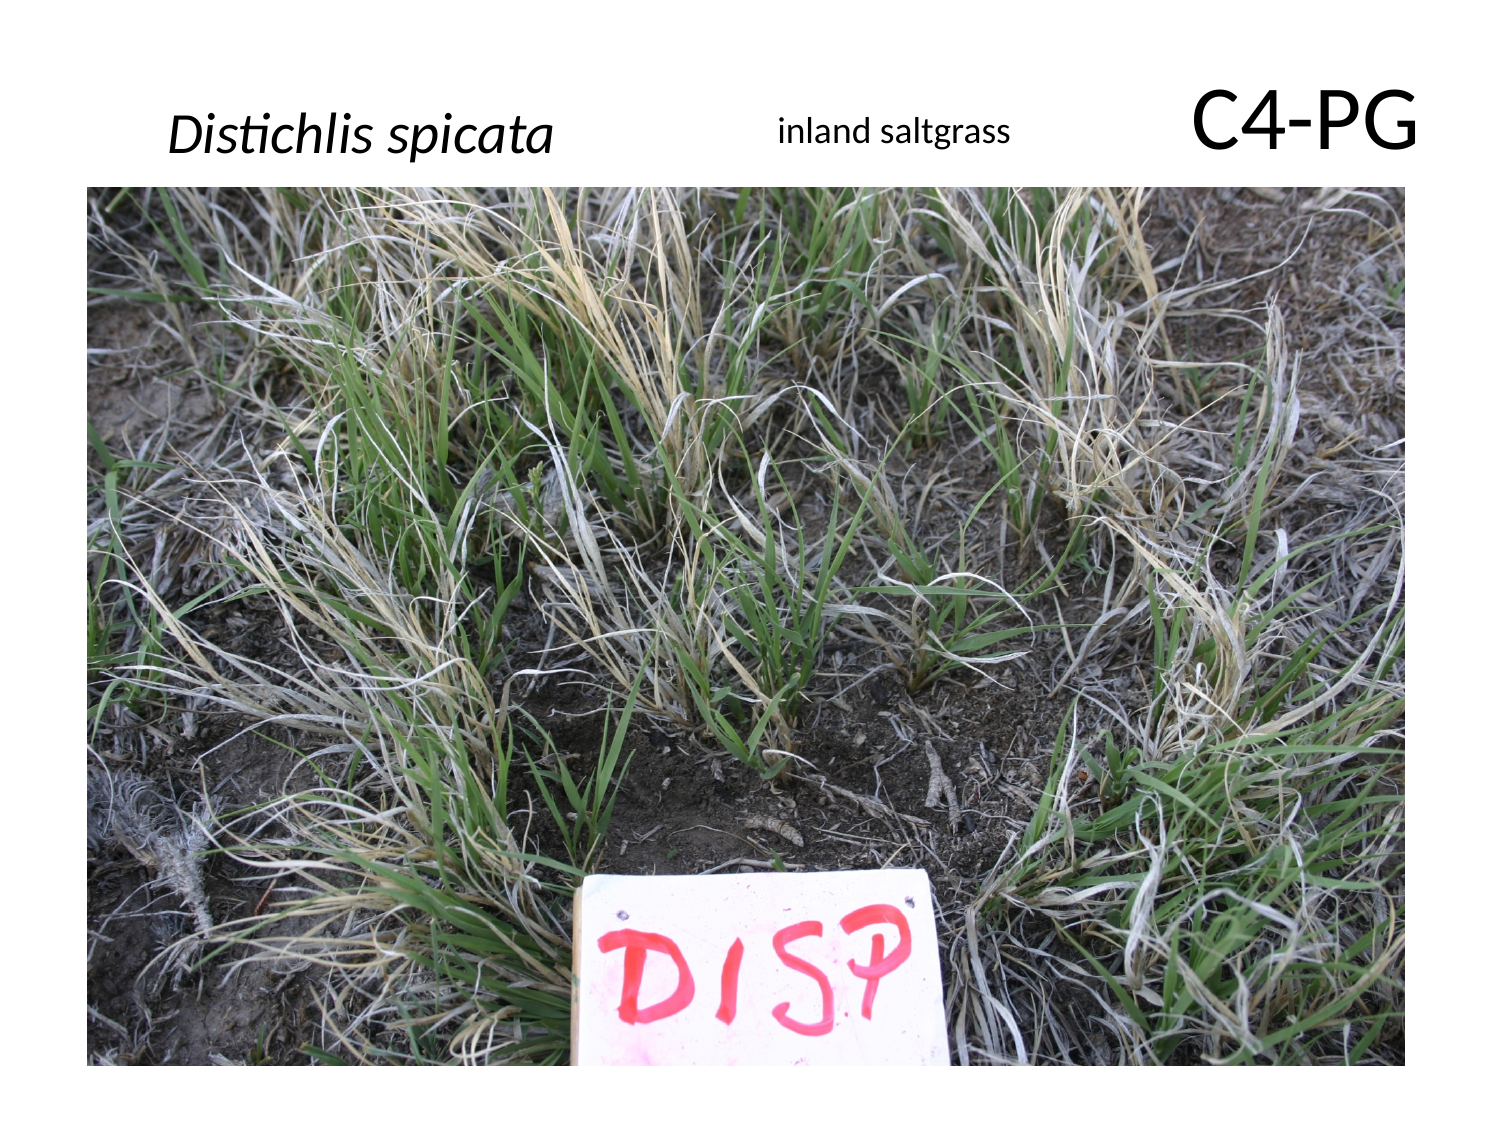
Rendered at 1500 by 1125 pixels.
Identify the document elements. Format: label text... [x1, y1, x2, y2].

text_box inland saltgrass [762, 99, 1288, 159]
title C4-PG [1162, 24, 1450, 201]
picture [87, 187, 1405, 1066]
text_box Distichlis spicata [152, 87, 571, 173]
